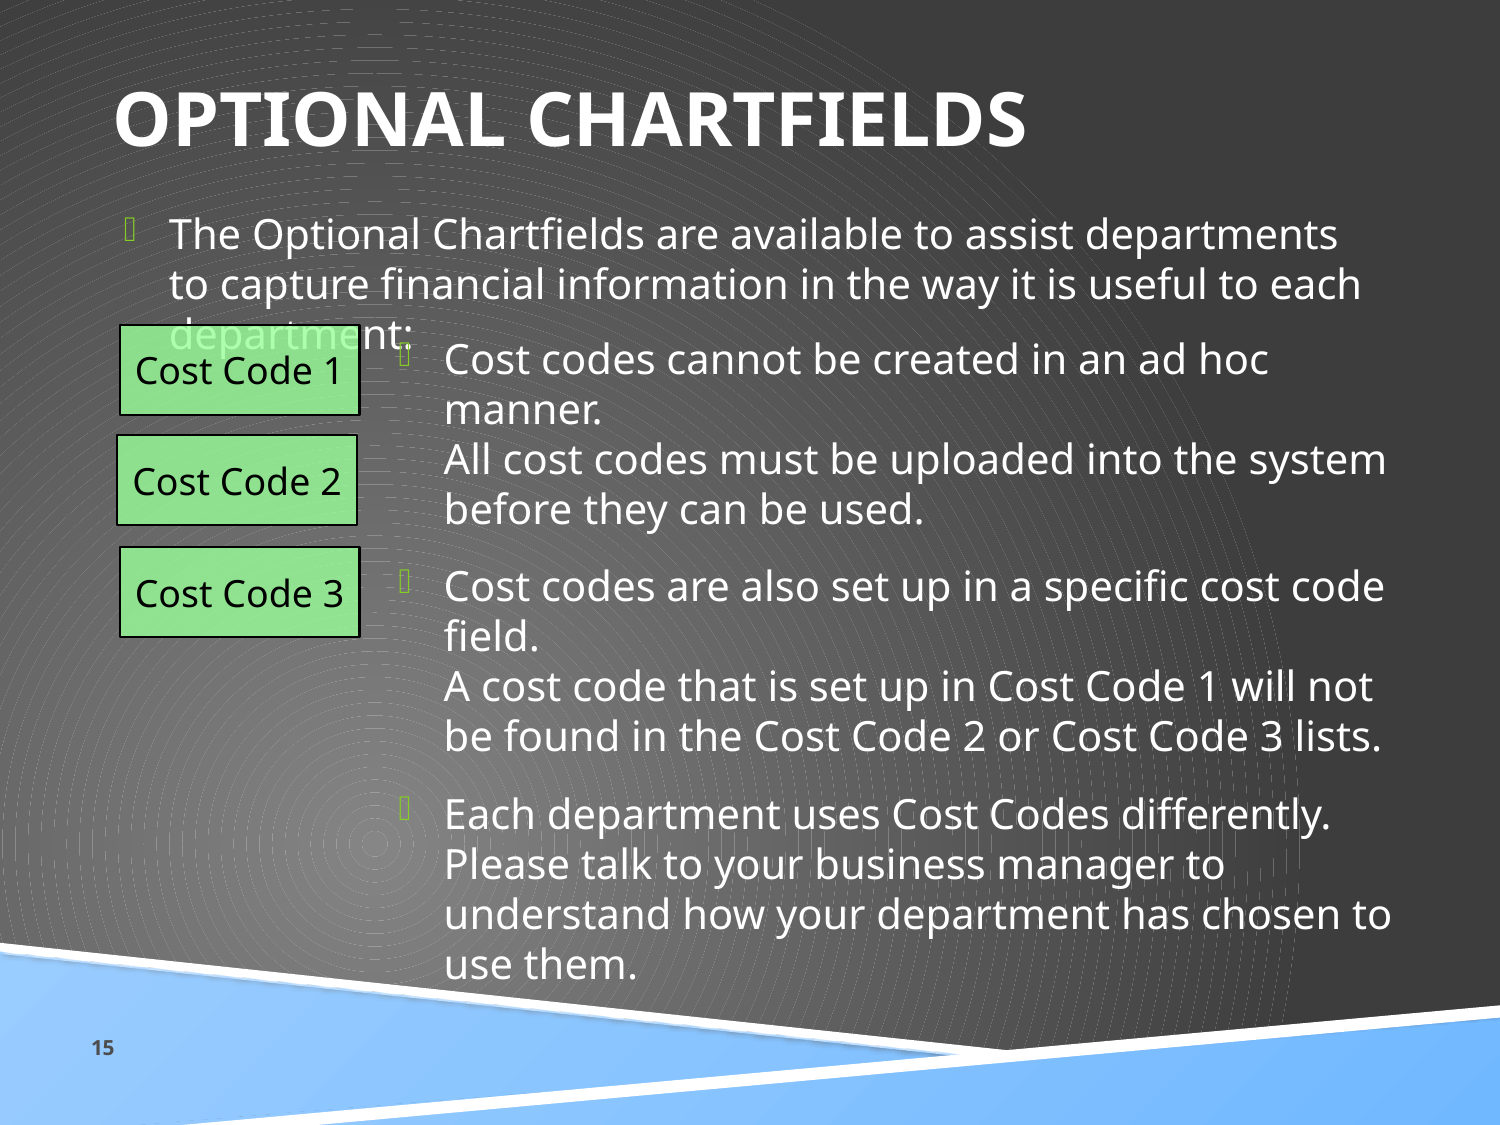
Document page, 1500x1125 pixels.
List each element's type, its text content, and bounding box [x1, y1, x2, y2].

text_box Cost Code 3 [119, 546, 361, 638]
list The Optional Chartfields are available to assist departments to capture financial information in the way it is useful to each department: [112, 200, 1388, 363]
text_box Cost Code 2 [116, 434, 358, 526]
text_box Cost Code 1 [119, 324, 361, 416]
text_box Cost codes cannot be created in an ad hoc manner. All cost codes must be uploaded into the system before they can be used. Cost codes are also set up in a specific cost code field. A cost code that is set up in Cost Code 1 will not be found in the Cost Code 2 or Cost Code 3 lists. Each department uses Cost Codes differently. Please talk to your business manager to understand how your department has chosen to use them. [387, 324, 1413, 1025]
title Optional Chartfields [112, 45, 1388, 188]
slide_number 15 [39, 1002, 115, 1063]
